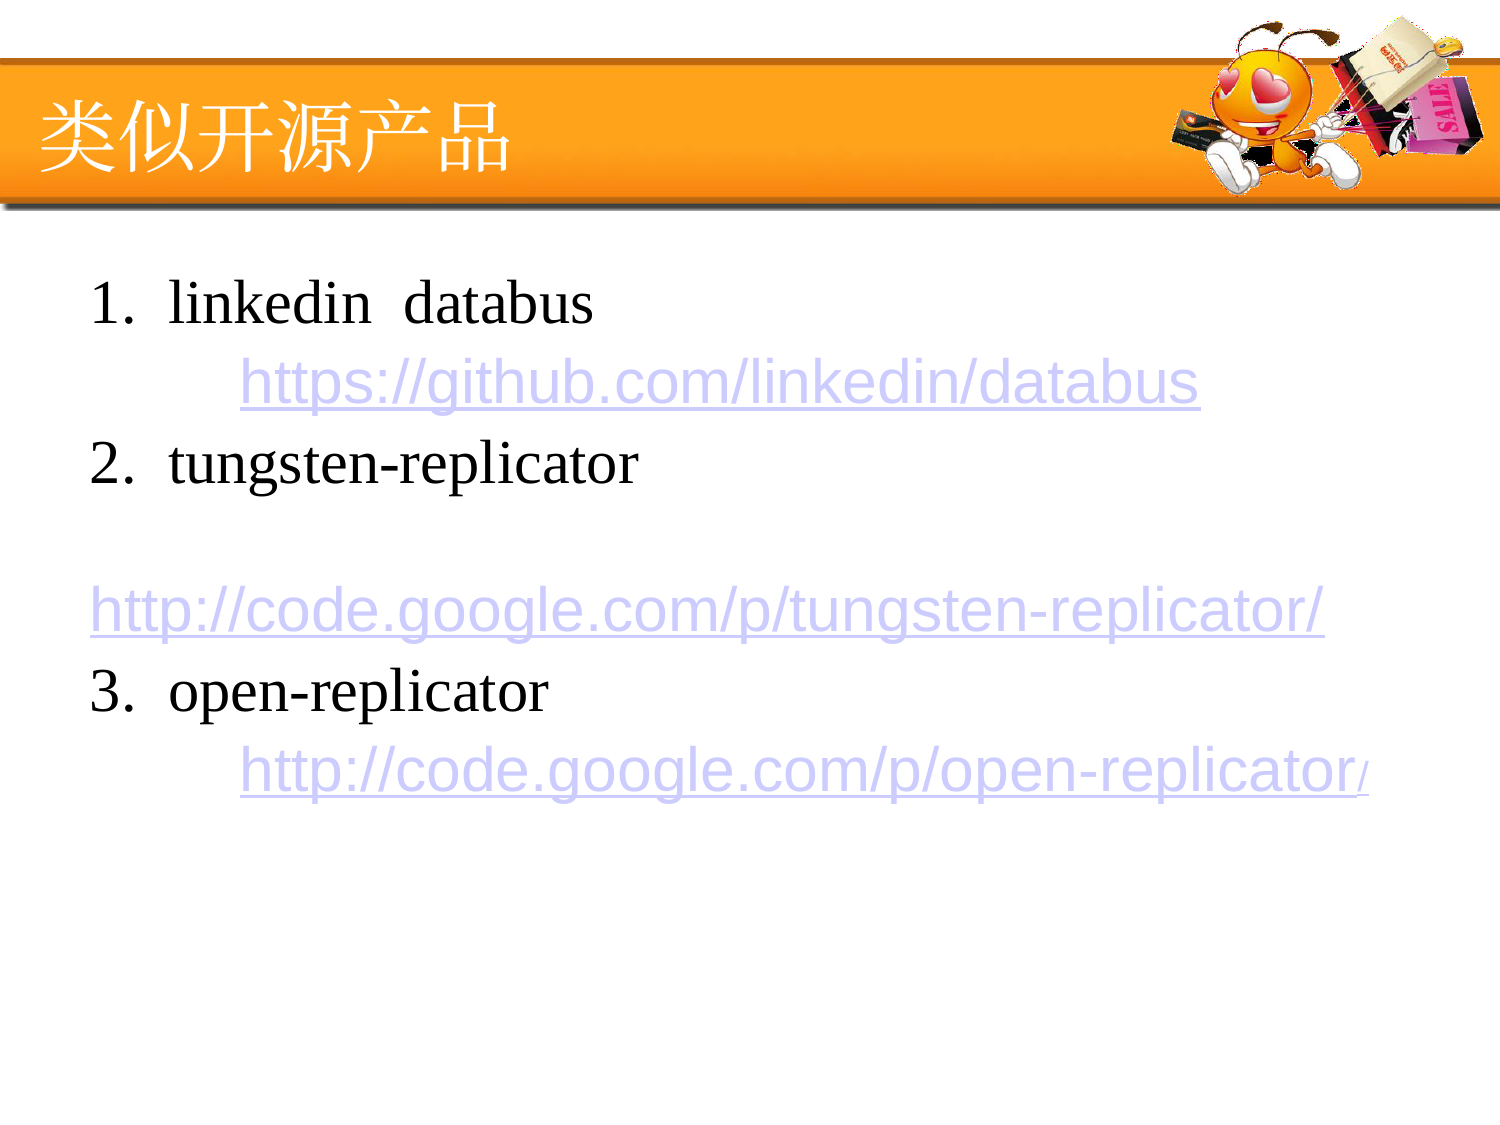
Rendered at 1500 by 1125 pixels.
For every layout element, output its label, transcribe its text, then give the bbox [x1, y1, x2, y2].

text_box 1. linkedin databus https://github.com/linkedin/databus 2. tungsten-replicator http://code.google.com/p/tungsten-replicator/ 3. open-replicator http://code.google.com/p/open-replicator/ [74, 262, 1425, 1047]
picture [0, 0, 1500, 258]
text_box 类似开源产品 [23, 70, 1184, 200]
